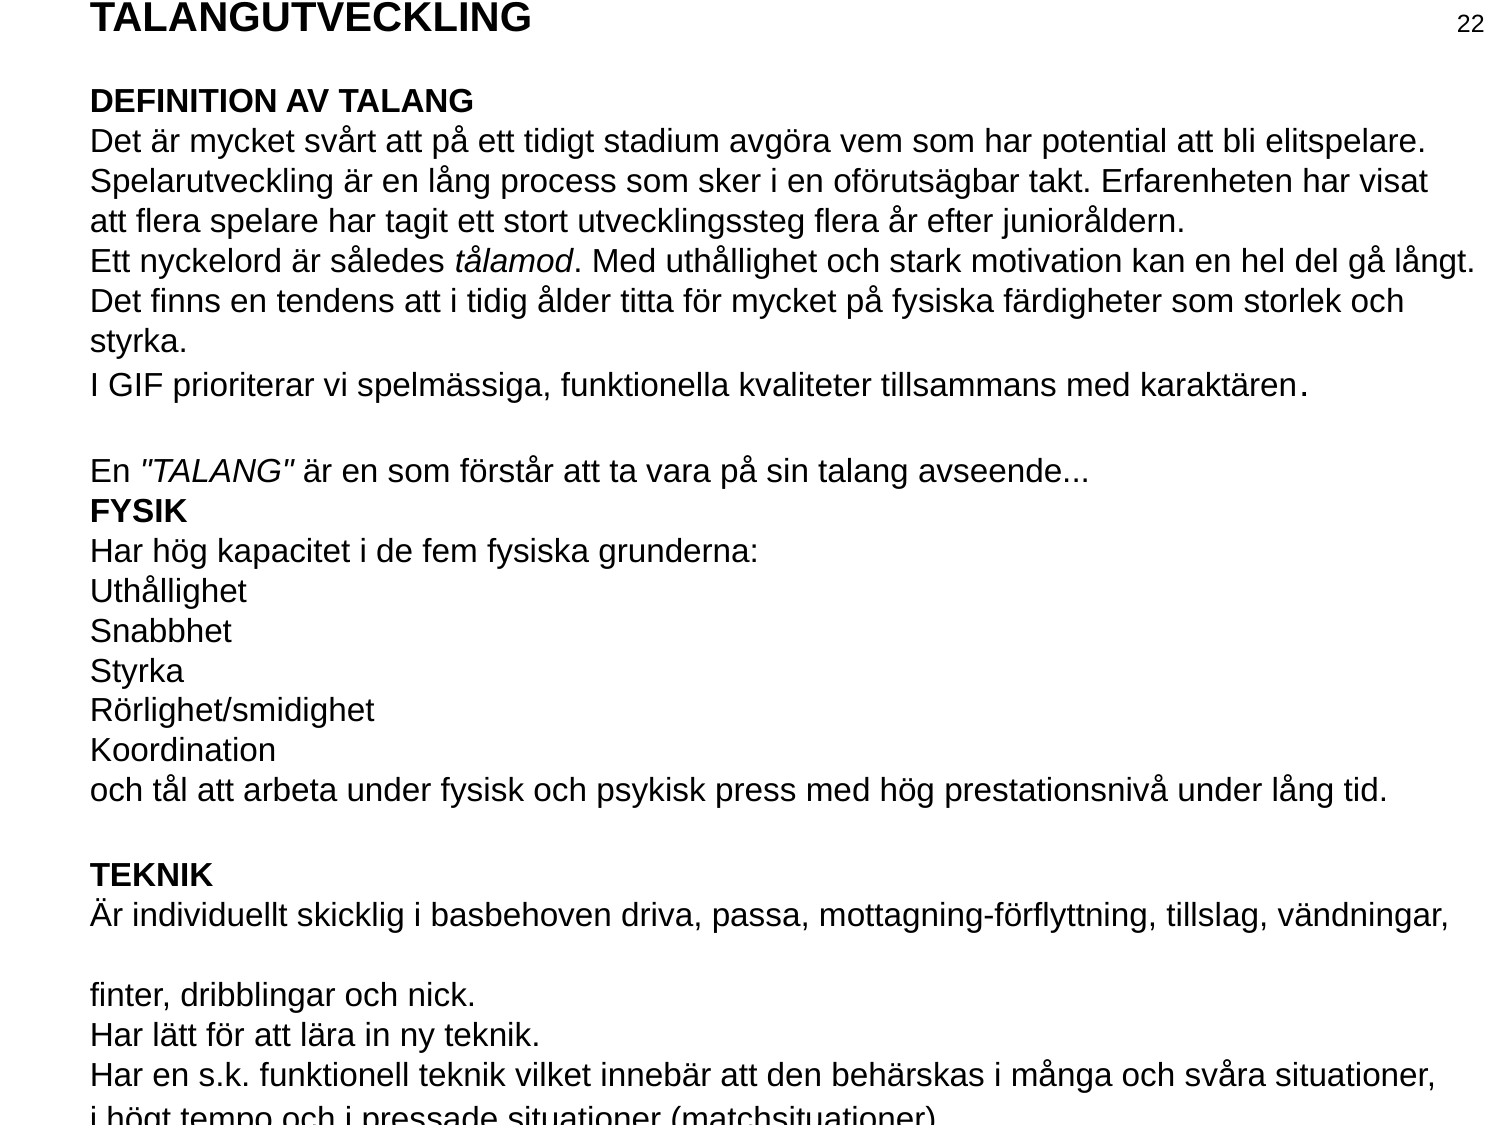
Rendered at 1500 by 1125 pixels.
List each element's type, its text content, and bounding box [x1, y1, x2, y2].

text_box 22 [1442, 0, 1500, 45]
text_box TALANGUTVECKLING DEFINITION AV TALANG Det är mycket svårt att på ett tidigt stadium avgöra vem som har potential att bli elitspelare. Spelarutveckling är en lång process som sker i en oförutsägbar takt. Erfarenheten har visat att flera spelare har tagit ett stort utvecklingssteg flera år efter junioråldern. Ett nyckelord är således tålamod. Med uthållighet och stark motivation kan en hel del gå långt. Det finns en tendens att i tidig ålder titta för mycket på fysiska färdigheter som storlek och styrka. I GIF prioriterar vi spelmässiga, funktionella kvaliteter tillsammans med karaktären. En "TALANG" är en som förstår att ta vara på sin talang avseende... FYSIK Har hög kapacitet i de fem fysiska grunderna: Uthållighet Snabbhet Styrka Rörlighet/smidighet Koordination och tål att arbeta under fysisk och psykisk press med hög prestationsnivå under lång tid. TEKNIK Är individuellt skicklig i basbehoven driva, passa, mottagning-förflyttning, tillslag, vändningar, finter, dribblingar och nick. Har lätt för att lära in ny teknik. Har en s.k. funktionell teknik vilket innebär att den behärskas i många och svåra situationer, i högt tempo och i pressade situationer (matchsituationer). [0, 0, 1500, 1125]
